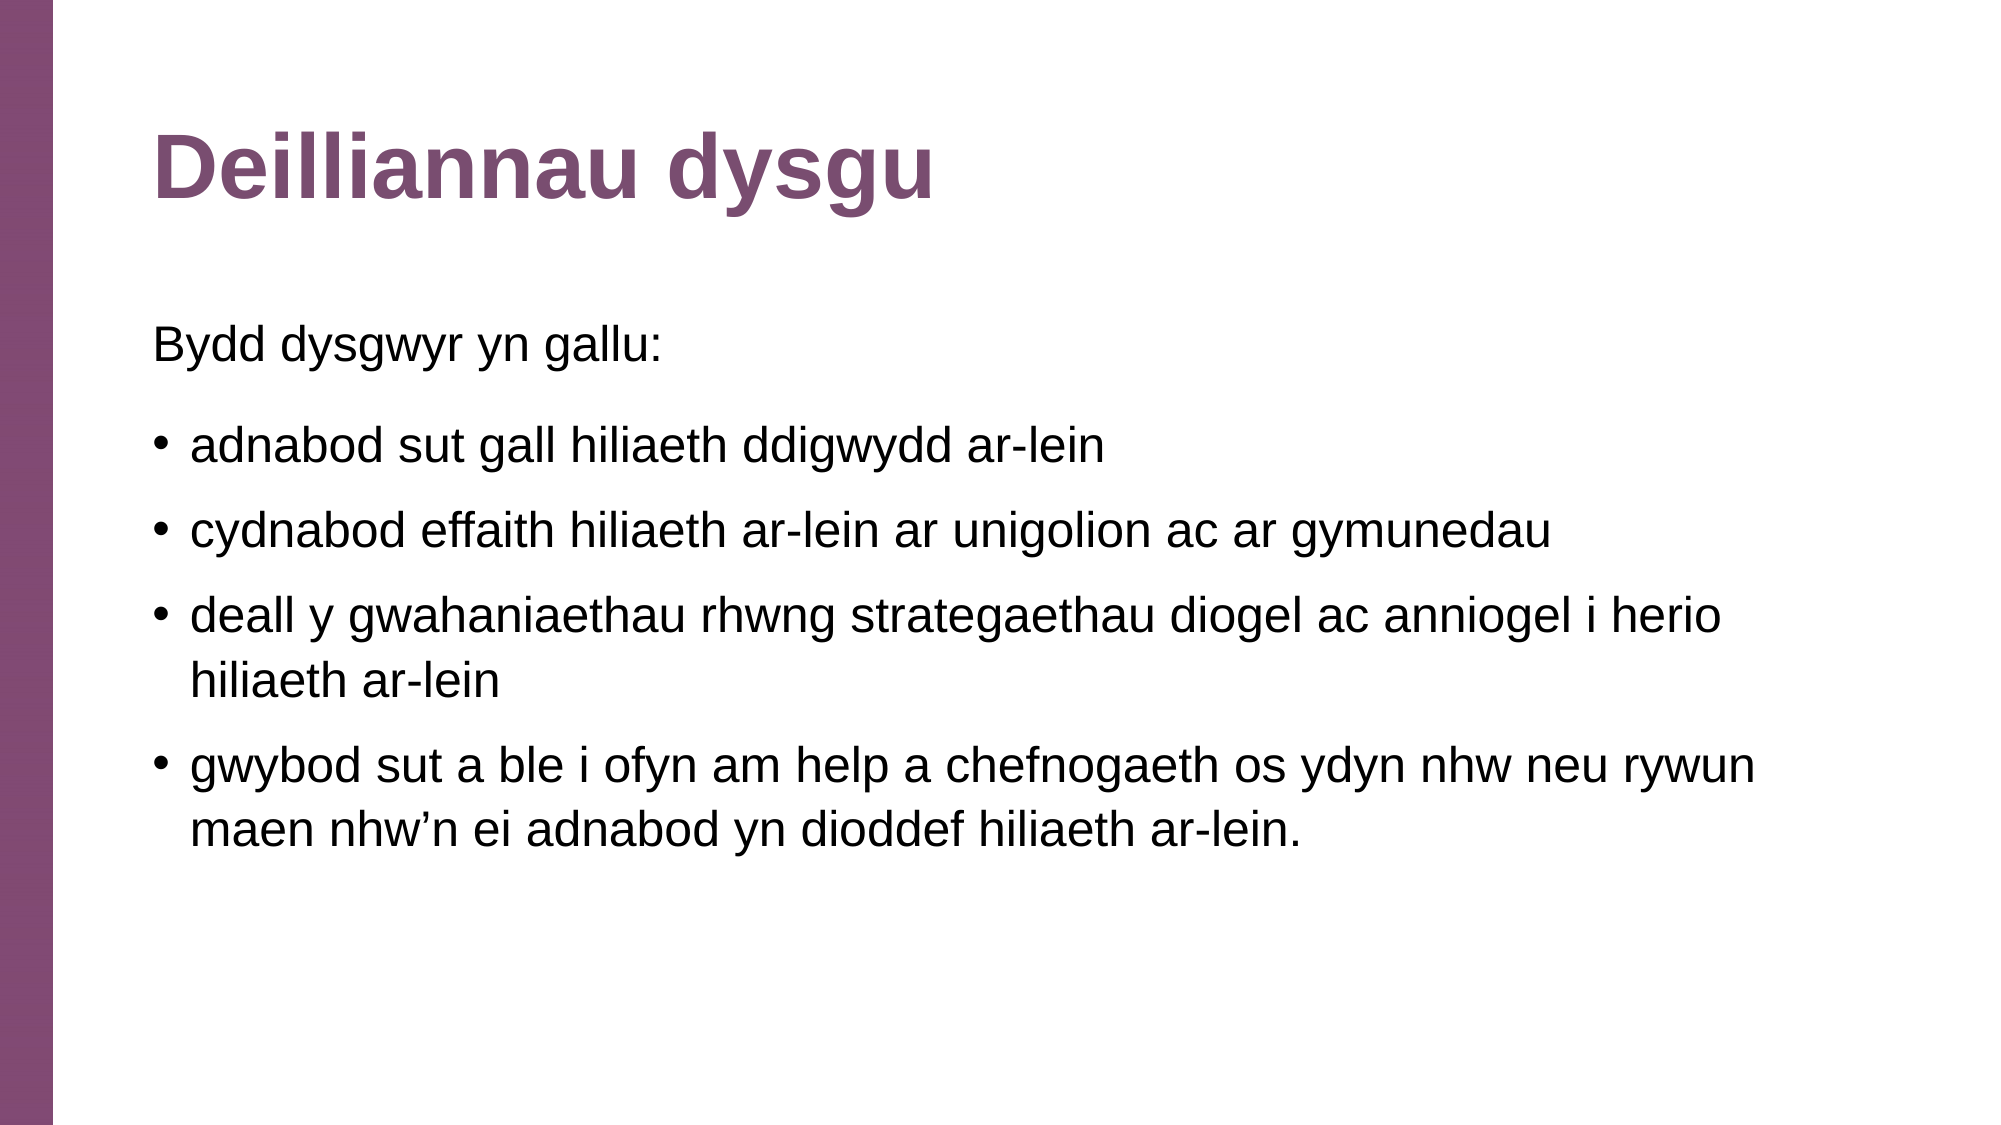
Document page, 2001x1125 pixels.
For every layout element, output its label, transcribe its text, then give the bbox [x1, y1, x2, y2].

picture [0, 0, 53, 1125]
title Deilliannau dysgu [137, 59, 1863, 278]
list Bydd dysgwyr yn gallu: adnabod sut gall hiliaeth ddigwydd ar-lein cydnabod effaith hiliaeth ar-lein ar unigolion ac ar gymunedau deall y gwahaniaethau rhwng strategaethau diogel ac anniogel i herio hiliaeth ar-lein gwybod sut a ble i ofyn am help a chefnogaeth os ydyn nhw neu rywun maen nhw’n ei adnabod yn dioddef hiliaeth ar-lein. [137, 299, 1863, 1014]
